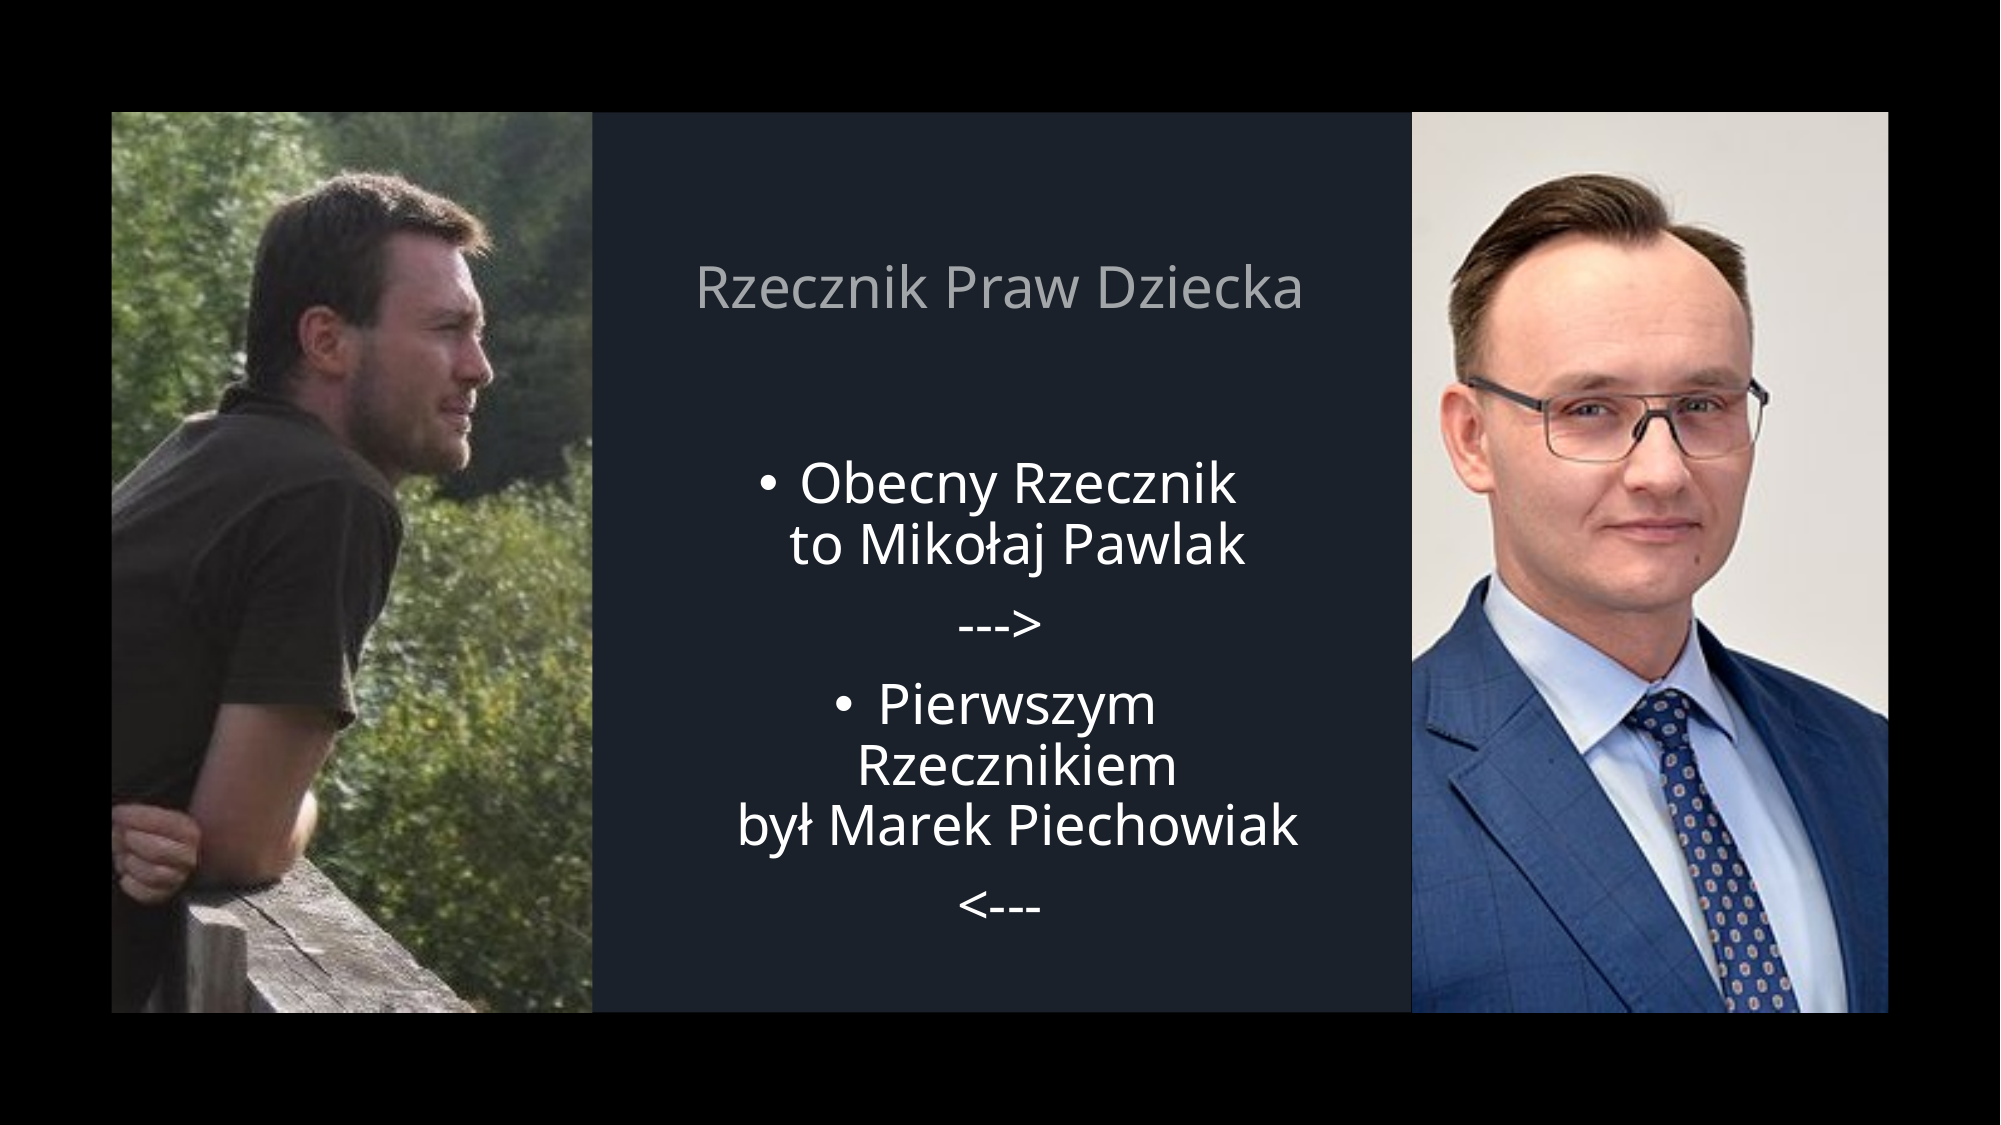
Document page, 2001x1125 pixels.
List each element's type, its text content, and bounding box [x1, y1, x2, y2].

title Rzecznik Praw Dziecka [670, 177, 1330, 402]
text_box [0, 0, 2000, 1125]
text_box [589, 111, 1412, 1013]
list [1411, 112, 1889, 1013]
list Obecny Rzecznik to Mikołaj Pawlak ---> Pierwszym Rzecznikiem był Marek Piechowiak <--- [673, 448, 1327, 955]
picture [111, 112, 593, 1013]
